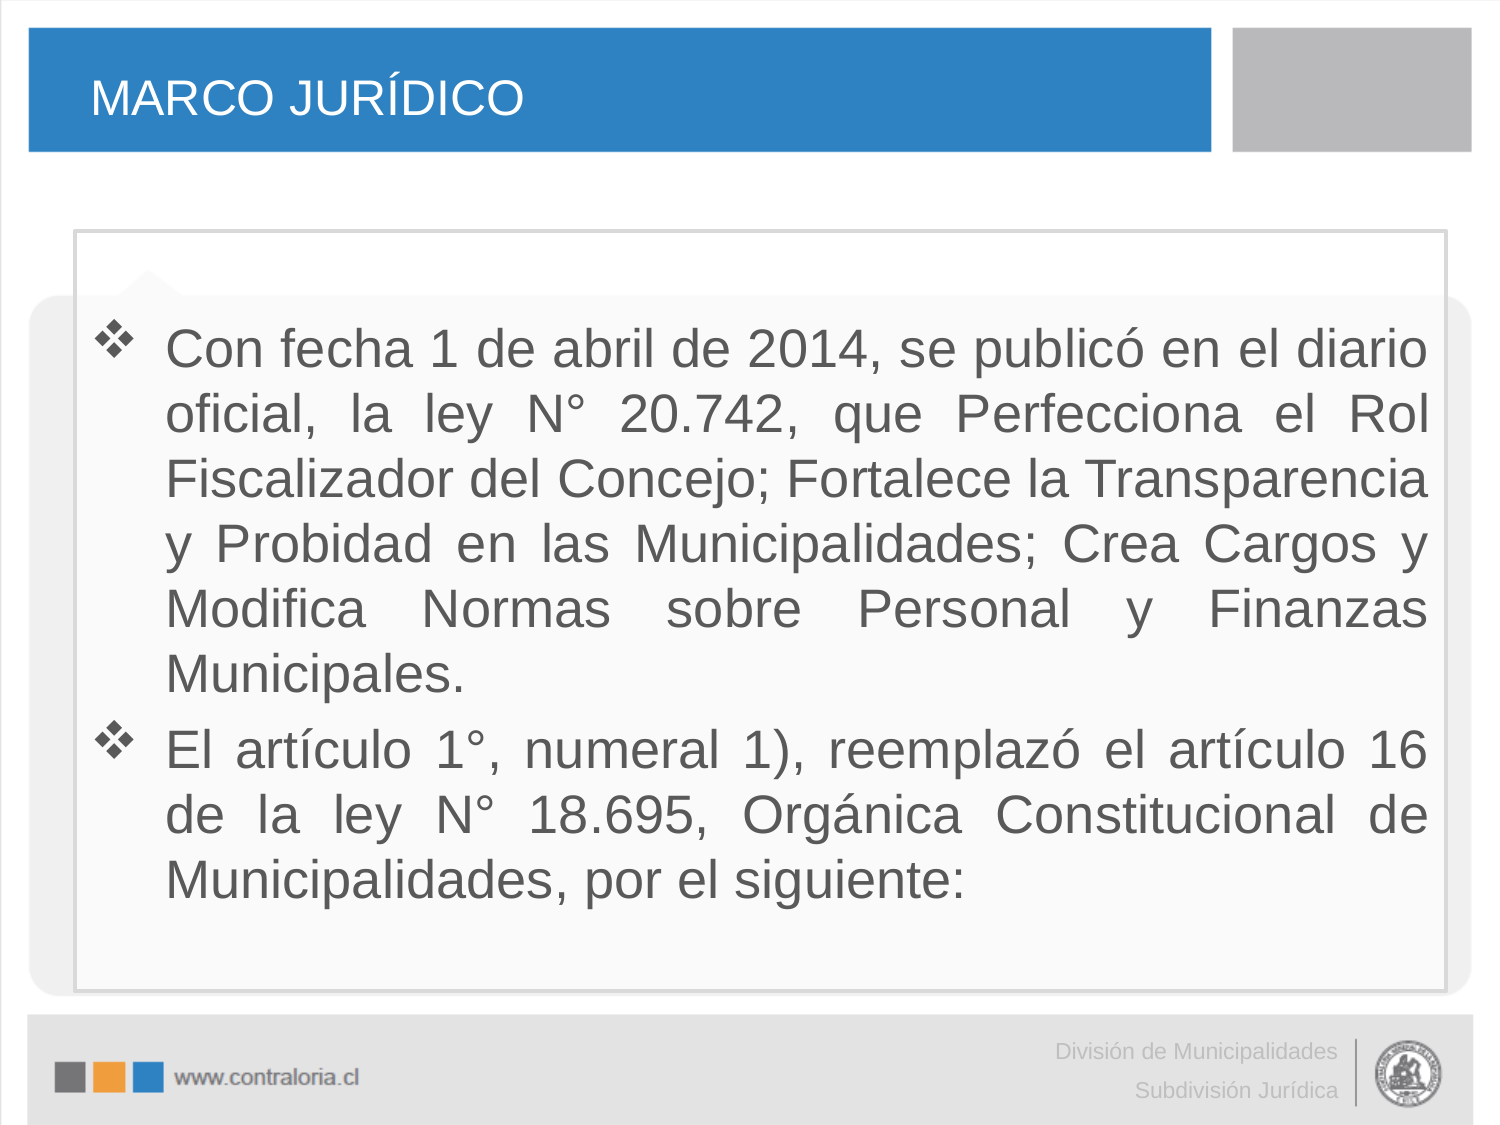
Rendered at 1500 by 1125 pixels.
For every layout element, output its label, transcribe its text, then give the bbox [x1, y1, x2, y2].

list Subdivisión Jurídica [292, 1068, 1354, 1111]
title MARCO JURÍDICO [75, 45, 1098, 146]
picture [0, 0, 1500, 1125]
list Con fecha 1 de abril de 2014, se publicó en el diario oficial, la ley N° 20.742, que Perfecciona el Rol Fiscalizador del Concejo; Fortalece la Transparencia y Probidad en las Municipalidades; Crea Cargos y Modifica Normas sobre Personal y Finanzas Municipales. El artículo 1°, numeral 1), reemplazó el artículo 16 de la ley N° 18.695, Orgánica Constitucional de Municipalidades, por el siguiente: [75, 231, 1447, 992]
list División de Municipalidades [291, 1029, 1353, 1073]
